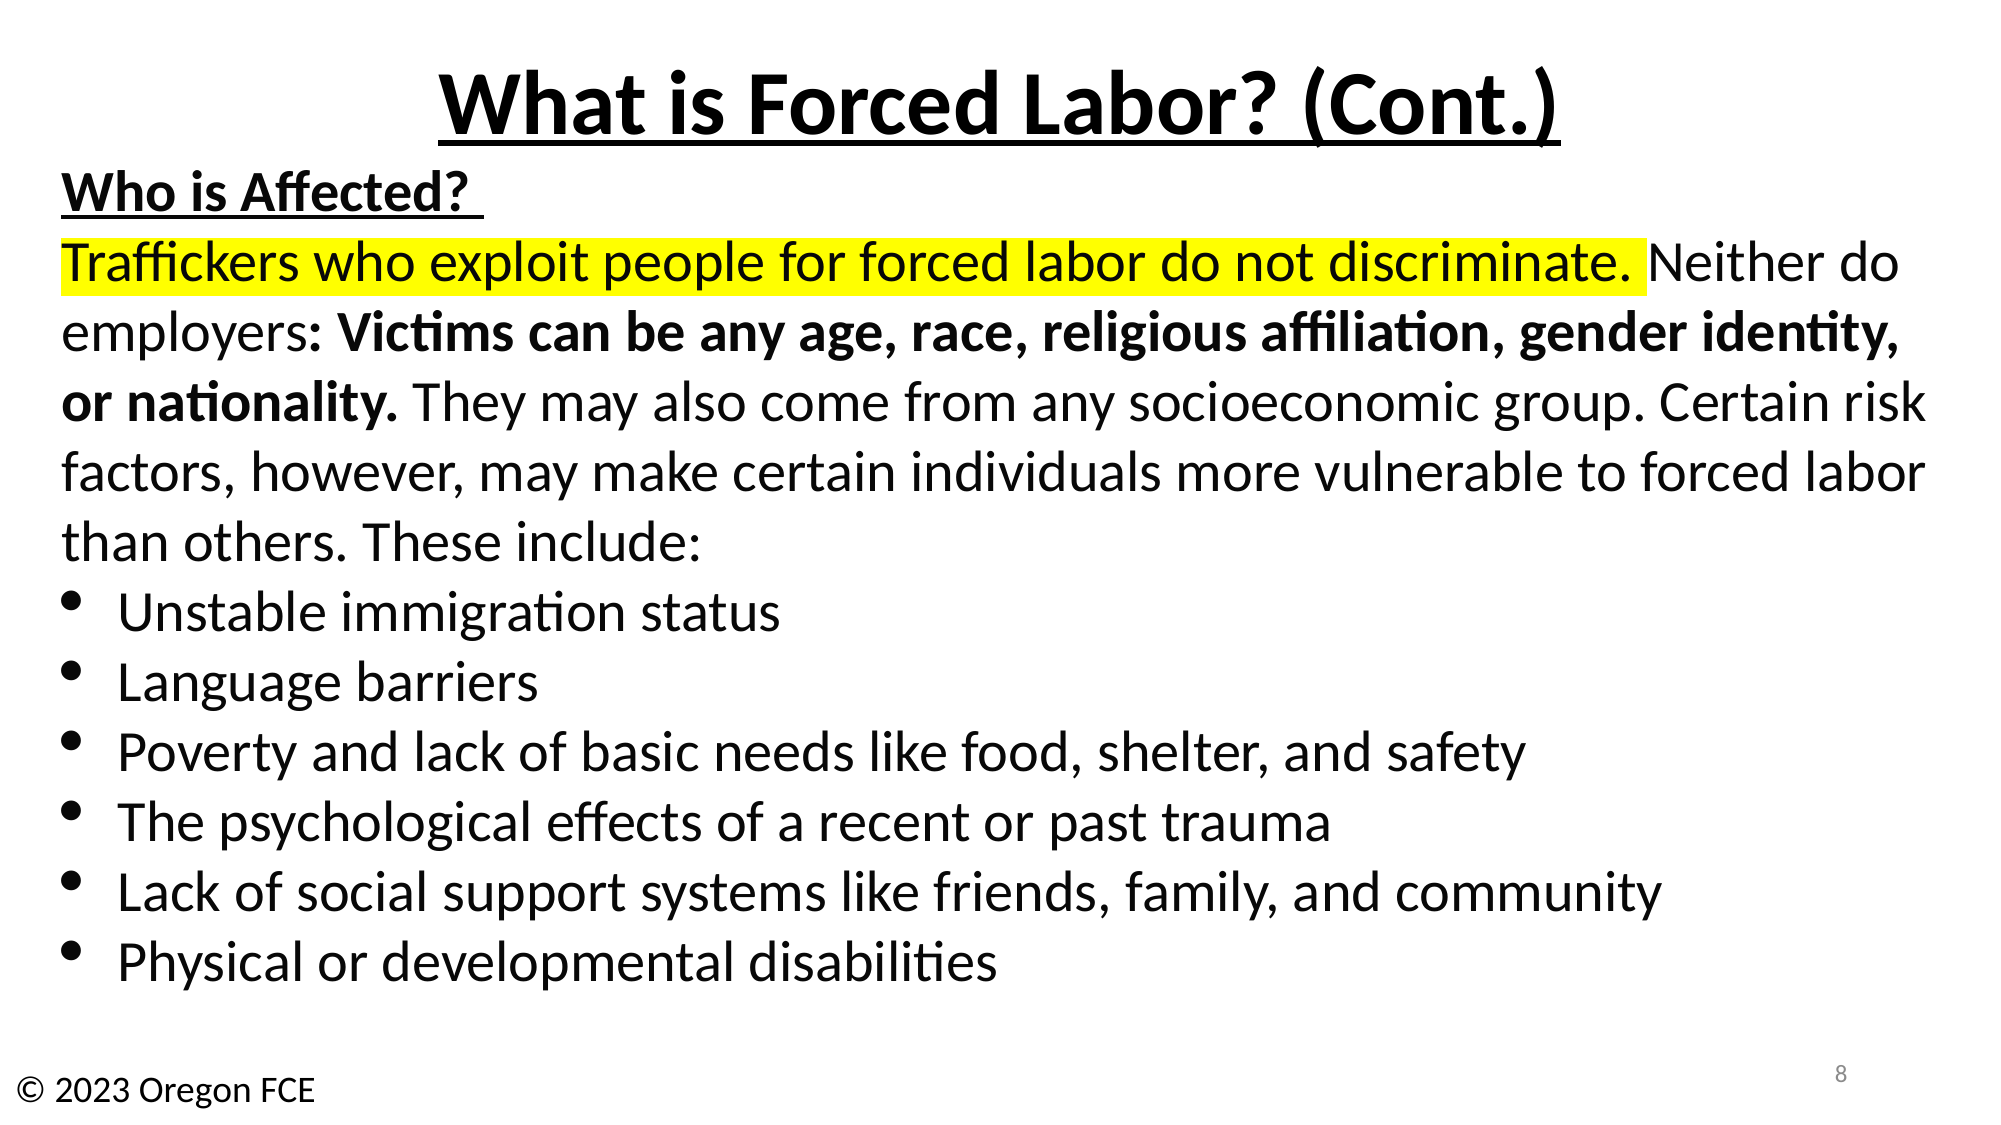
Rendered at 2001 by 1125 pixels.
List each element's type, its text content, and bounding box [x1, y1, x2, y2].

text_box What is Forced Labor? (Cont.) Who is Affected? Traffickers who exploit people for forced labor do not discriminate. Neither do employers: Victims can be any age, race, religious affiliation, gender identity, or nationality. They may also come from any socioeconomic group. Certain risk factors, however, may make certain individuals more vulnerable to forced labor than others. These include: Unstable immigration status Language barriers Poverty and lack of basic needs like food, shelter, and safety The psychological effects of a recent or past trauma Lack of social support systems like friends, family, and community Physical or developmental disabilities [46, 35, 1954, 1071]
text_box © 2023 Oregon FCE [0, 1057, 345, 1118]
slide_number 8 [1412, 1042, 1863, 1103]
